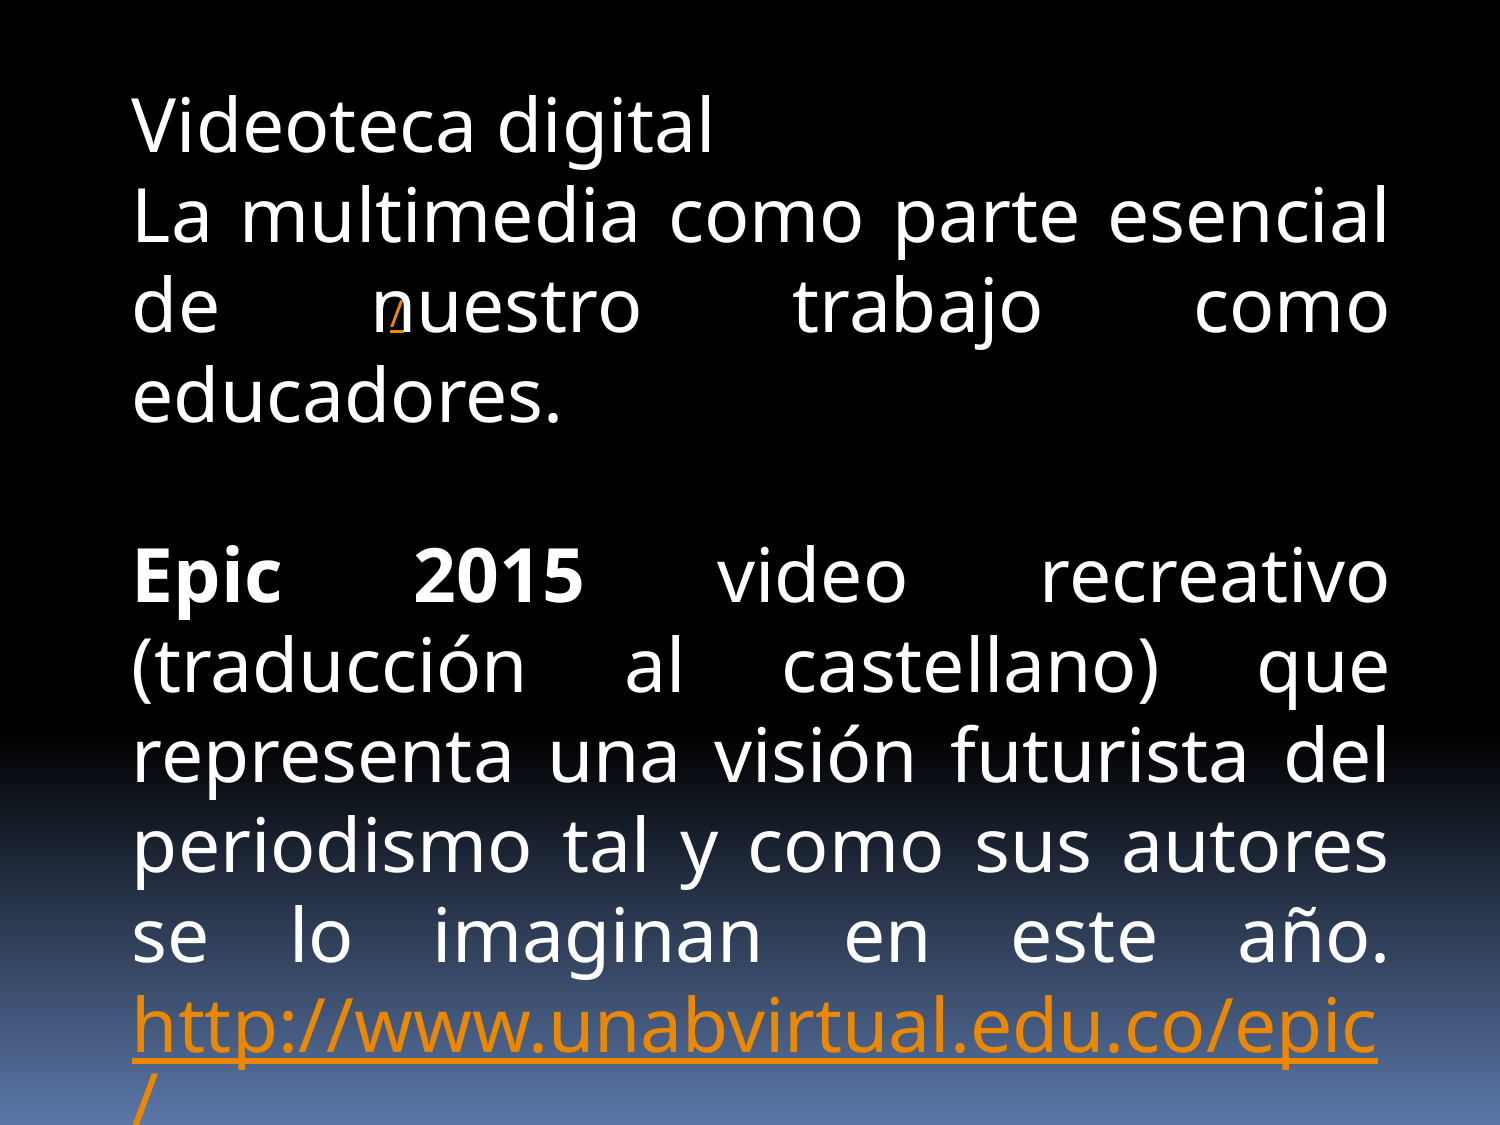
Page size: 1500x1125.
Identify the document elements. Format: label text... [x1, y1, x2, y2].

text_box Videoteca digital La multimedia como parte esencial de nuestro trabajo como educadores. Epic 2015 video recreativo (traducción al castellano) que representa una visión futurista del periodismo tal y como sus autores se lo imaginan en este año. http://www.unabvirtual.edu.co/epic/ [117, 70, 1407, 1125]
